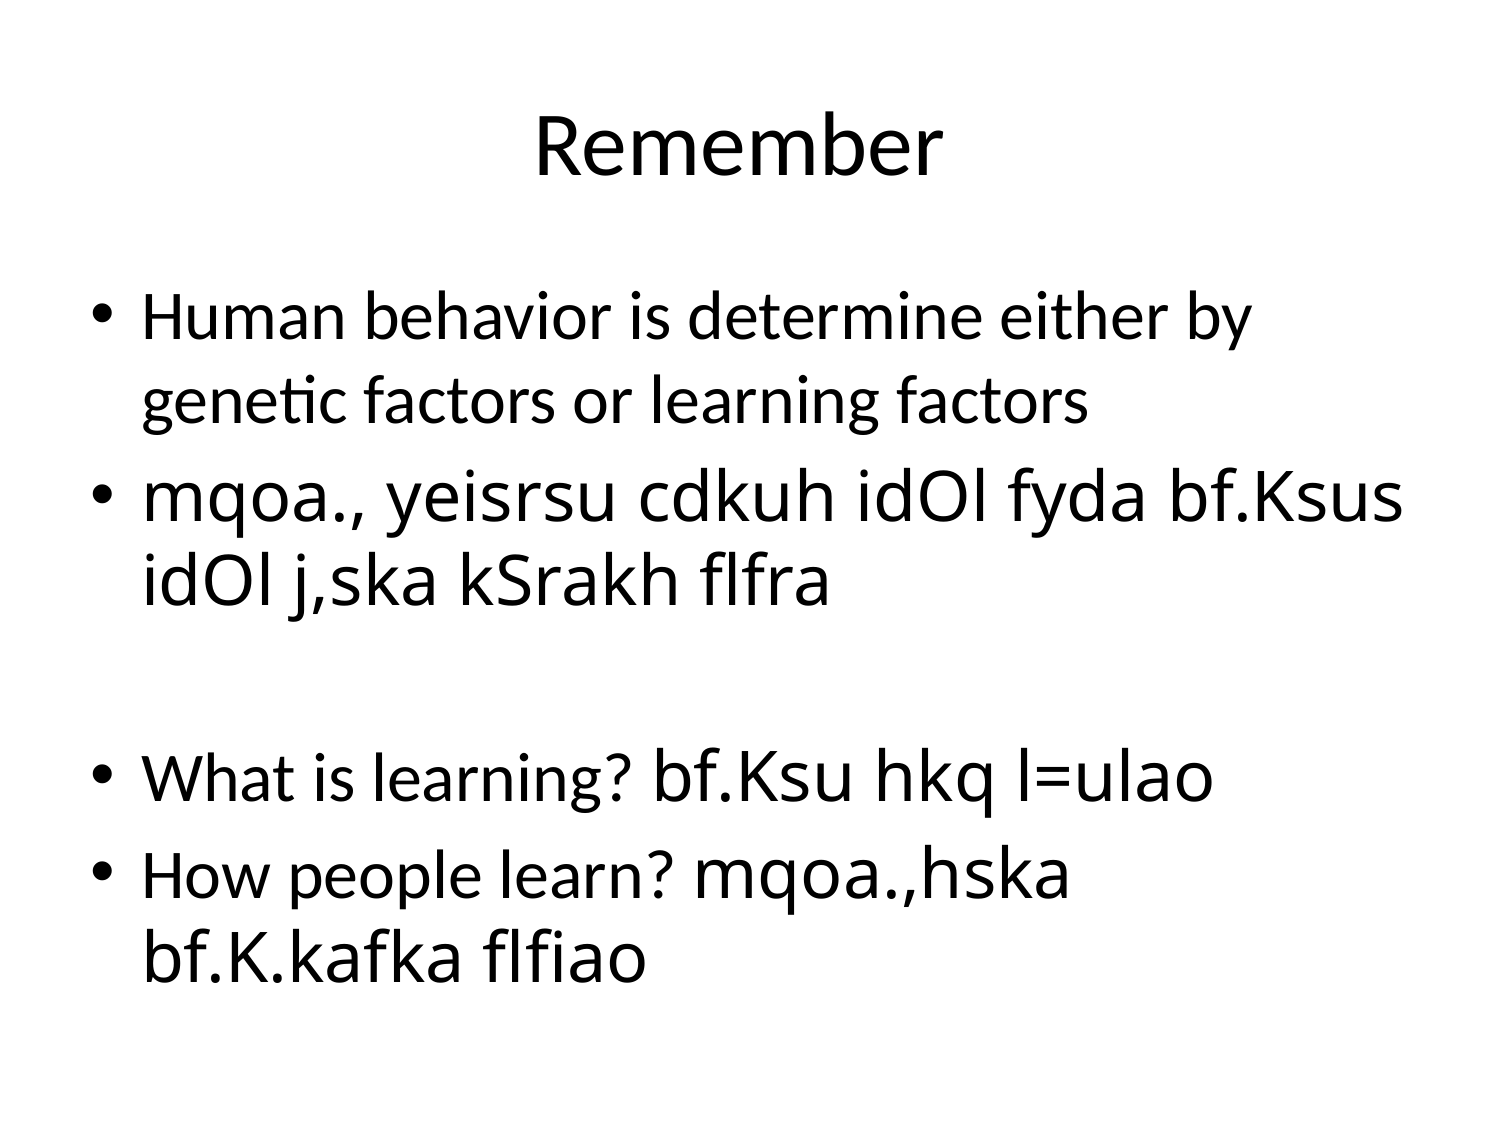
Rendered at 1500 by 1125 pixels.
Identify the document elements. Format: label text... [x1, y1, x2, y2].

title Remember [75, 45, 1425, 233]
list Human behavior is determine either by genetic factors or learning factors mqoa., yeisrsu cdkuh idOl fyda bf.Ksus idOl j,ska kSrakh flfra What is learning? bf.Ksu hkq l=ulao How people learn? mqoa.,hska bf.K.kafka flfiao [75, 262, 1425, 1005]
